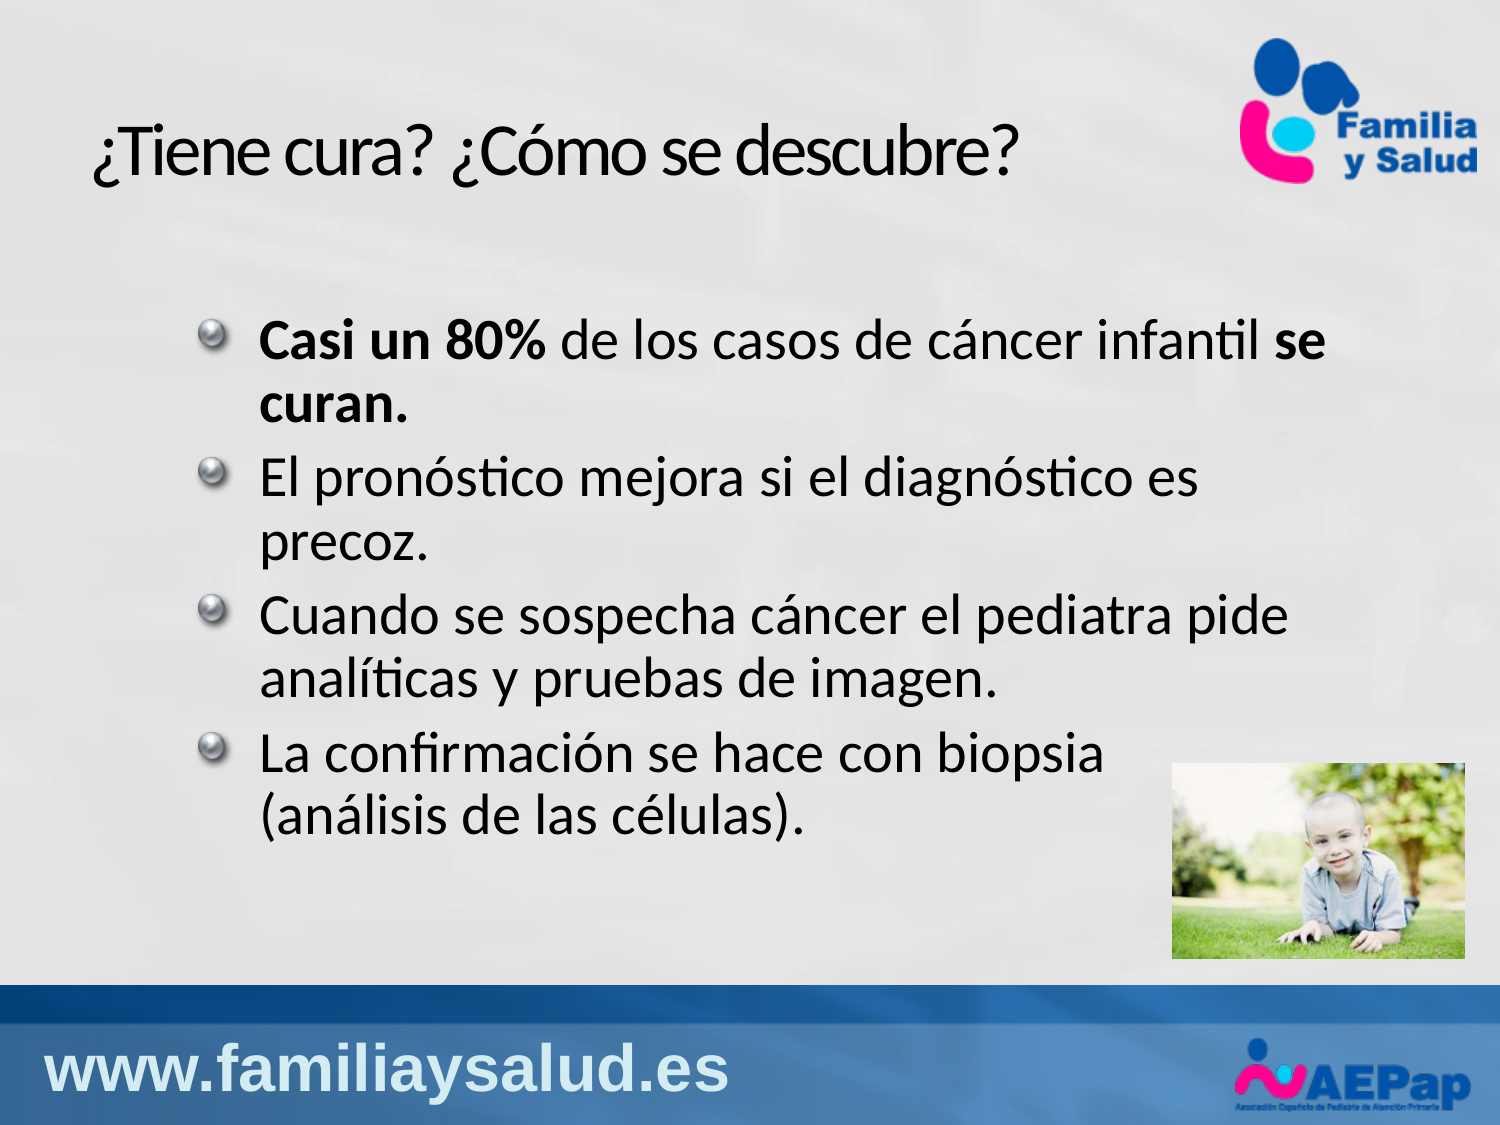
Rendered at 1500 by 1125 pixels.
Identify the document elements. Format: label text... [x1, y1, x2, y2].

picture [0, 0, 1500, 1125]
list Casi un 80% de los casos de cáncer infantil se curan. El pronóstico mejora si el diagnóstico es precoz. Cuando se sospecha cáncer el pediatra pide analíticas y pruebas de imagen. La confirmación se hace con biopsia (análisis de las células). [108, 217, 1342, 856]
text_box www.familiaysalud.es [29, 1017, 757, 1113]
title ¿Tiene cura? ¿Cómo se descubre? [89, 110, 1120, 193]
